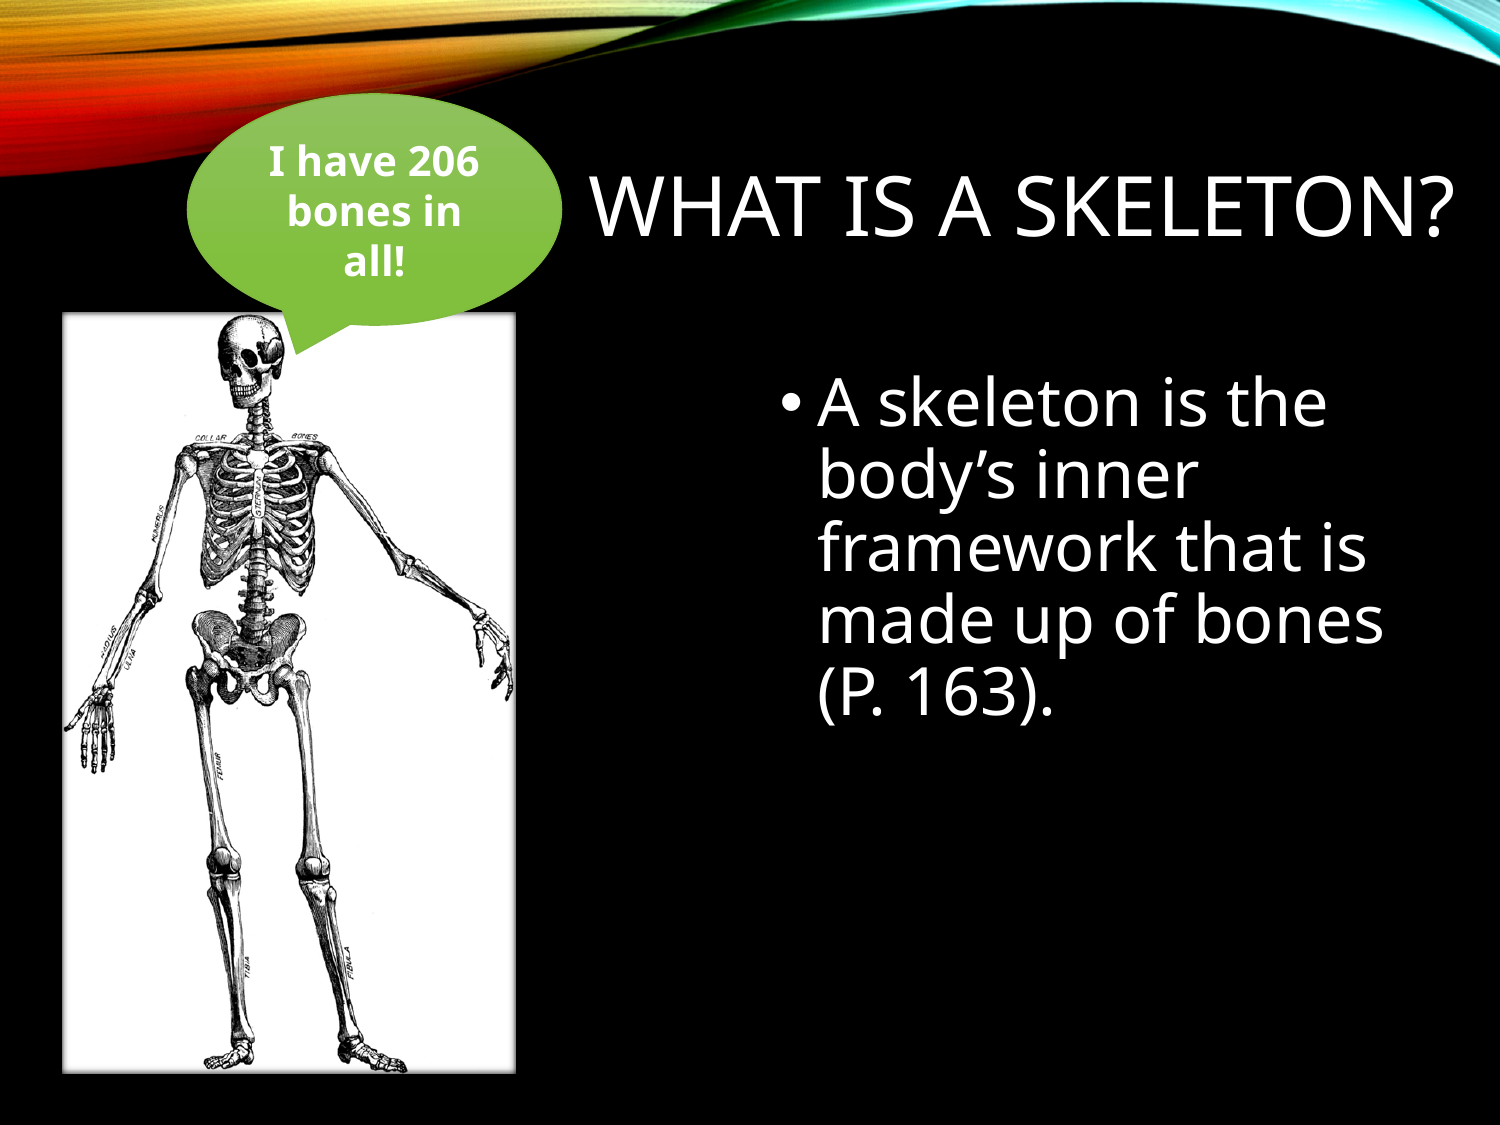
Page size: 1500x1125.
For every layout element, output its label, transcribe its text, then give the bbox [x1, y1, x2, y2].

list A skeleton is the body’s inner framework that is made up of bones (P. 163). [764, 361, 1407, 1030]
picture [49, 299, 527, 1087]
text_box I have 206 bones in all! [186, 93, 563, 299]
title What is a skeleton? [454, 103, 1472, 316]
picture [0, 0, 1500, 178]
